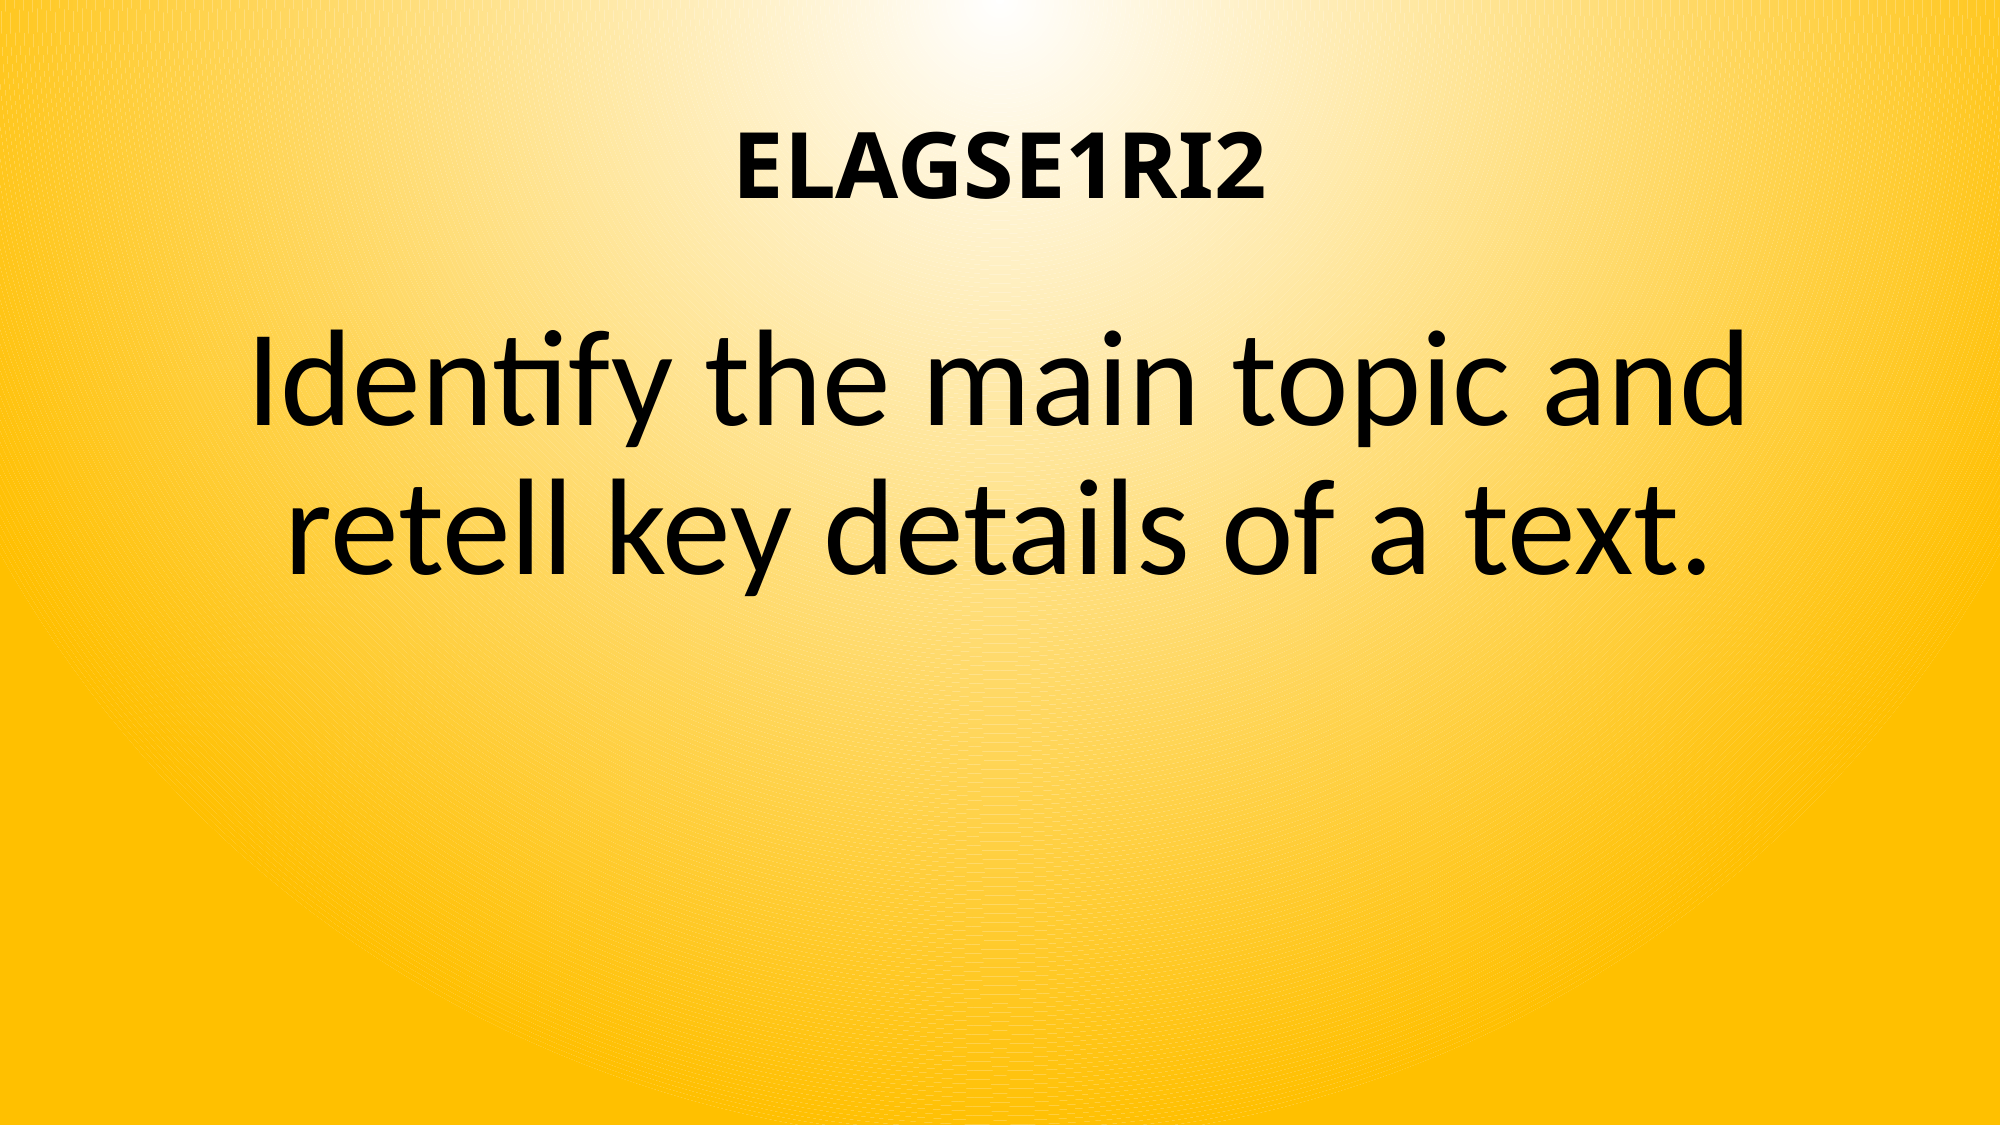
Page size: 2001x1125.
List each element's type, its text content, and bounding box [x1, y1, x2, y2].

title ELAGSE1RI2 [137, 59, 1863, 278]
list Identify the main topic and retell key details of a text. [137, 299, 1863, 1014]
